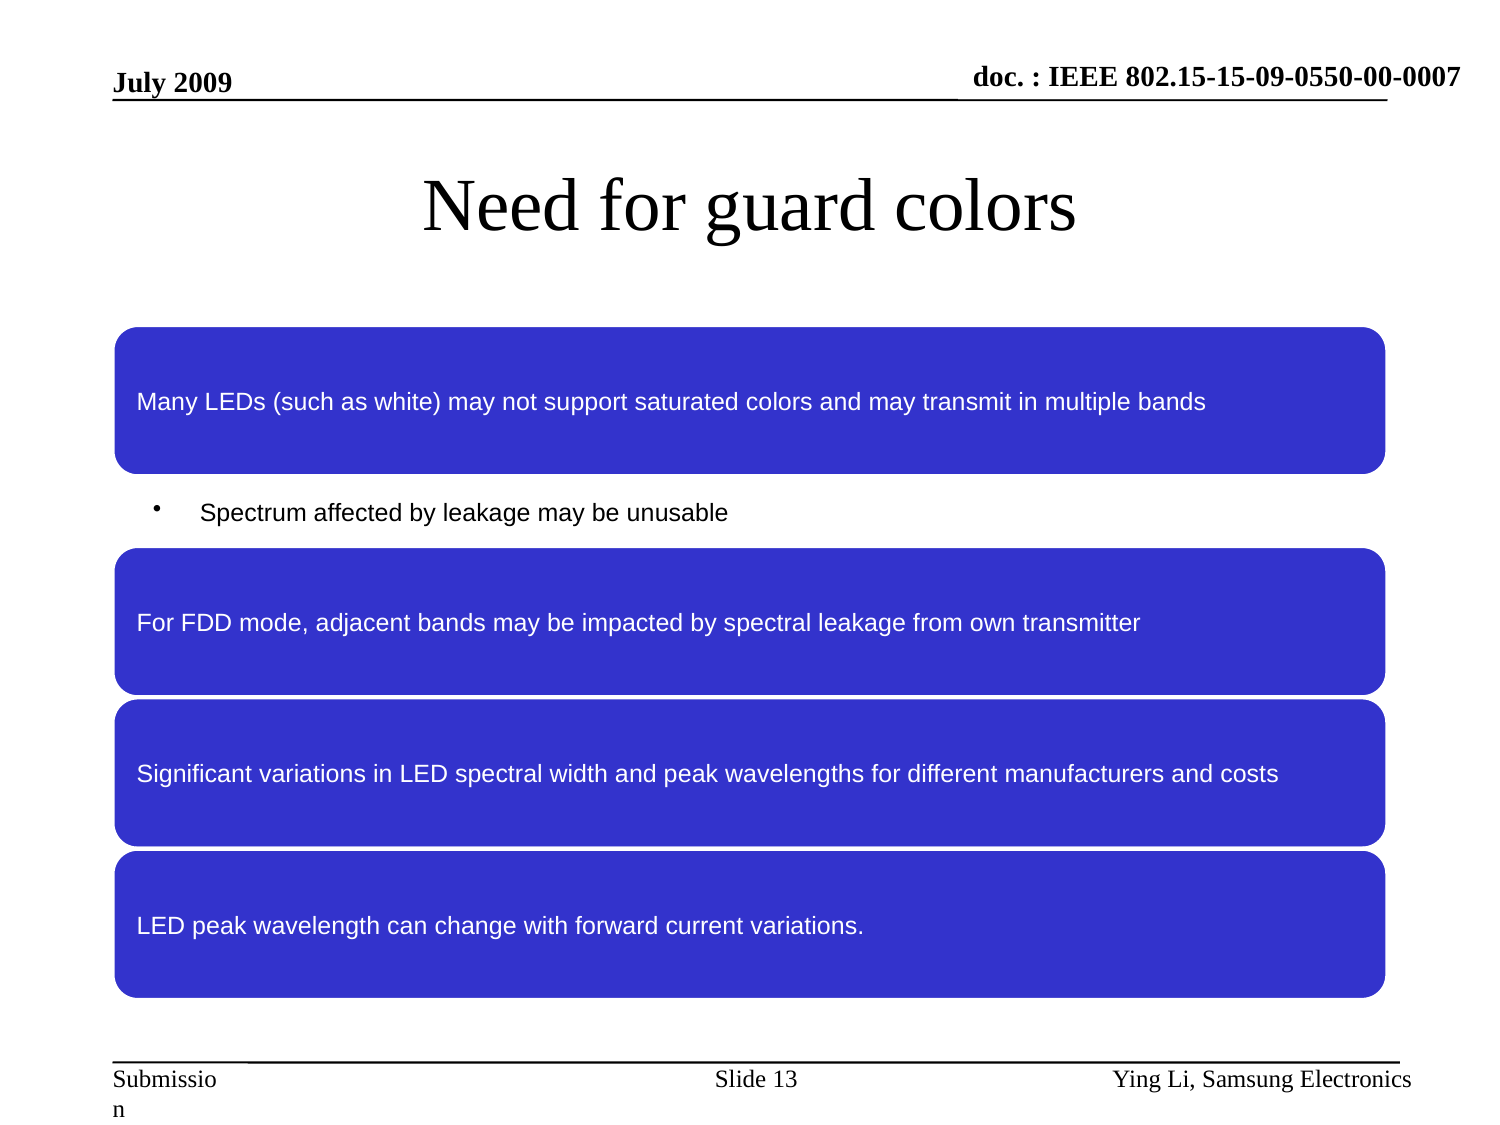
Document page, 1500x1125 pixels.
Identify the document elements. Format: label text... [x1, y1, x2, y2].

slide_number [112, 62, 376, 99]
slide_number Slide 13 [712, 1061, 800, 1093]
footer Ying Li, Samsung Electronics [899, 1061, 1413, 1093]
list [112, 324, 1388, 1001]
title Need for guard colors [112, 112, 1388, 288]
